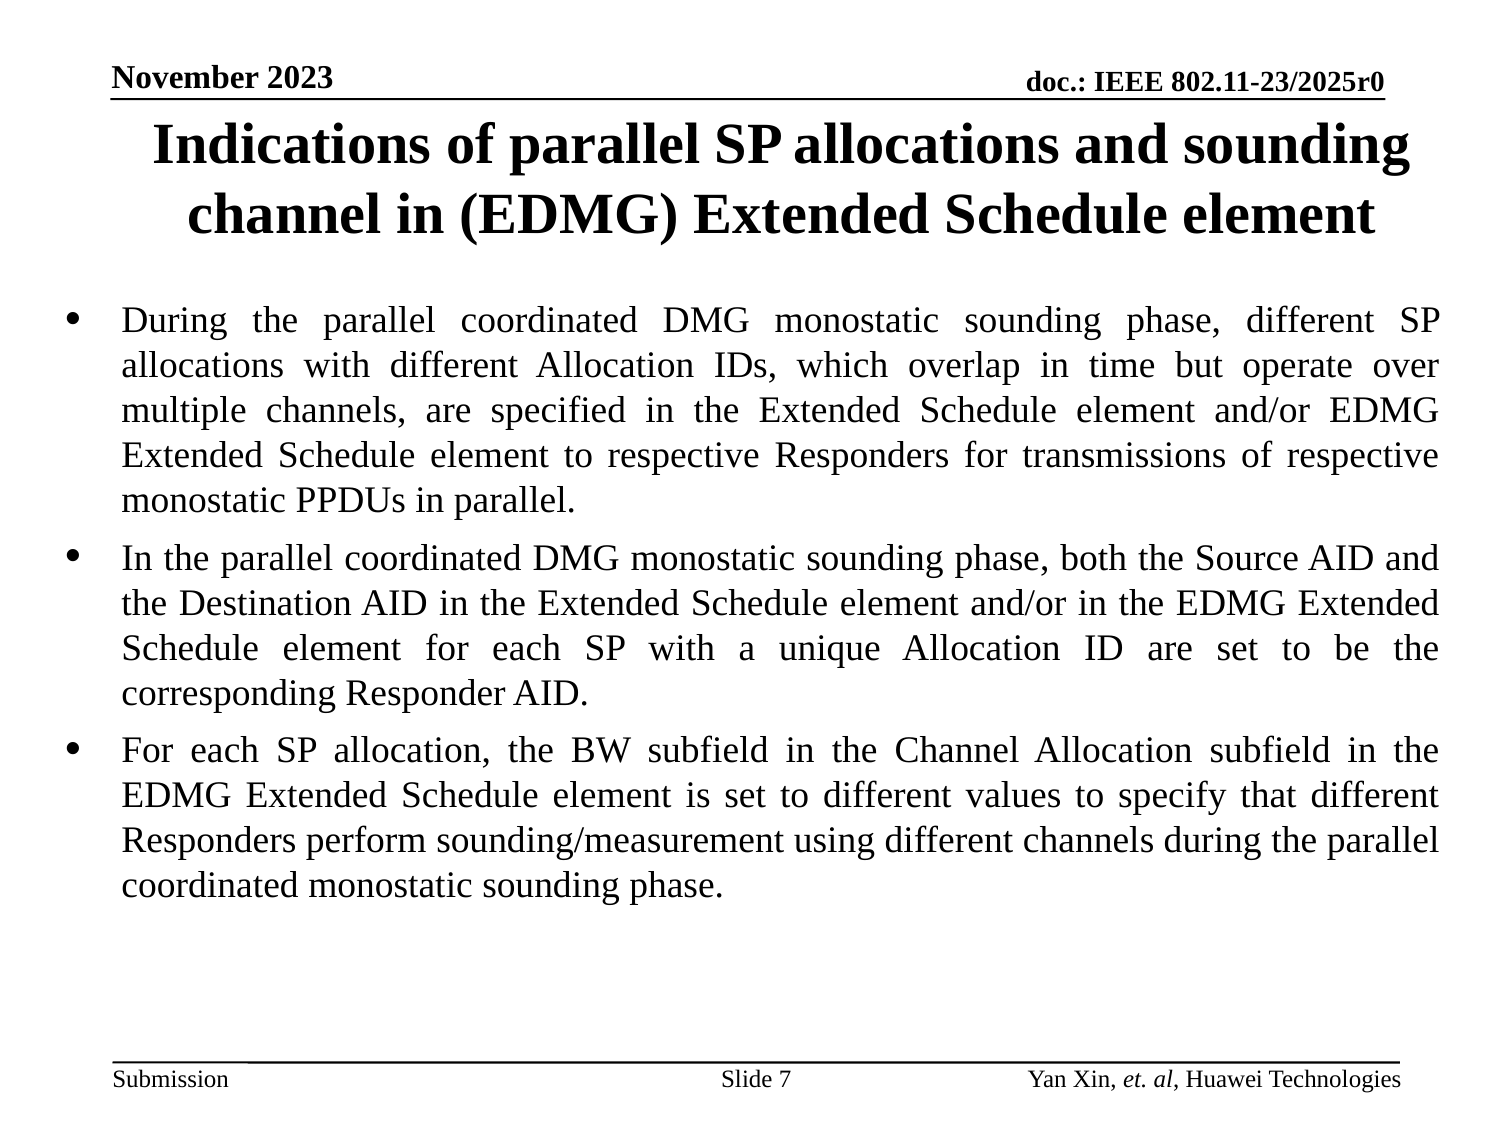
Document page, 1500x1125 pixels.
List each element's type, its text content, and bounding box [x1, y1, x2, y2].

footer Yan Xin, et. al, Huawei Technologies [1023, 1061, 1402, 1093]
text_box During the parallel coordinated DMG monostatic sounding phase, different SP allocations with different Allocation IDs, which overlap in time but operate over multiple channels, are specified in the Extended Schedule element and/or EDMG Extended Schedule element to respective Responders for transmissions of respective monostatic PPDUs in parallel. In the parallel coordinated DMG monostatic sounding phase, both the Source AID and the Destination AID in the Extended Schedule element and/or in the EDMG Extended Schedule element for each SP with a unique Allocation ID are set to be the corresponding Responder AID. For each SP allocation, the BW subfield in the Channel Allocation subfield in the EDMG Extended Schedule element is set to different values to specify that different Responders perform sounding/measurement using different channels during the parallel coordinated monostatic sounding phase. [49, 287, 1457, 951]
title Indications of parallel SP allocations and sounding channel in (EDMG) Extended Schedule element [87, 99, 1478, 250]
slide_number Slide 7 [712, 1061, 800, 1093]
